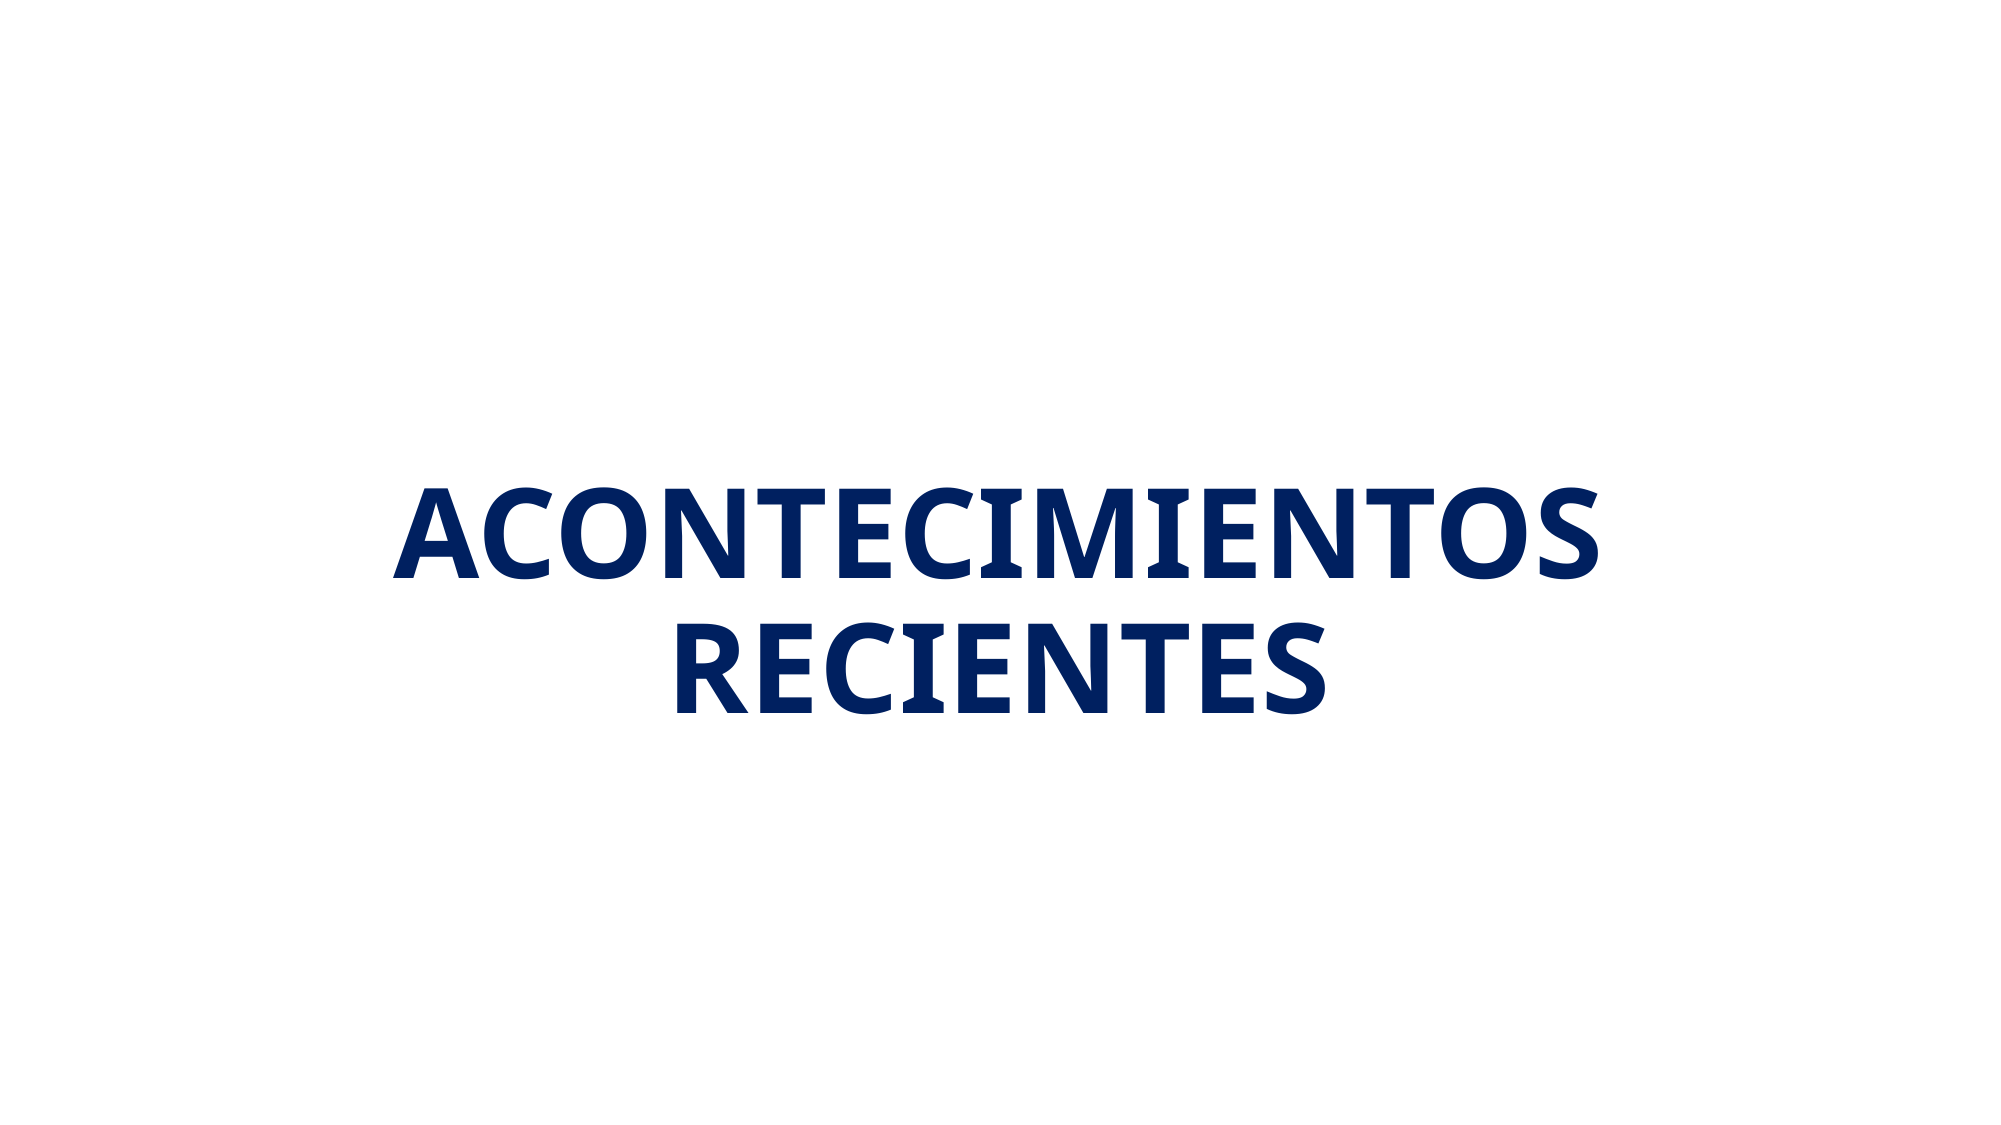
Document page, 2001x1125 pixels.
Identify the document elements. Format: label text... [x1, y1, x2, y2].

title ACONTECIMIENTOS RECIENTES [136, 280, 1862, 749]
